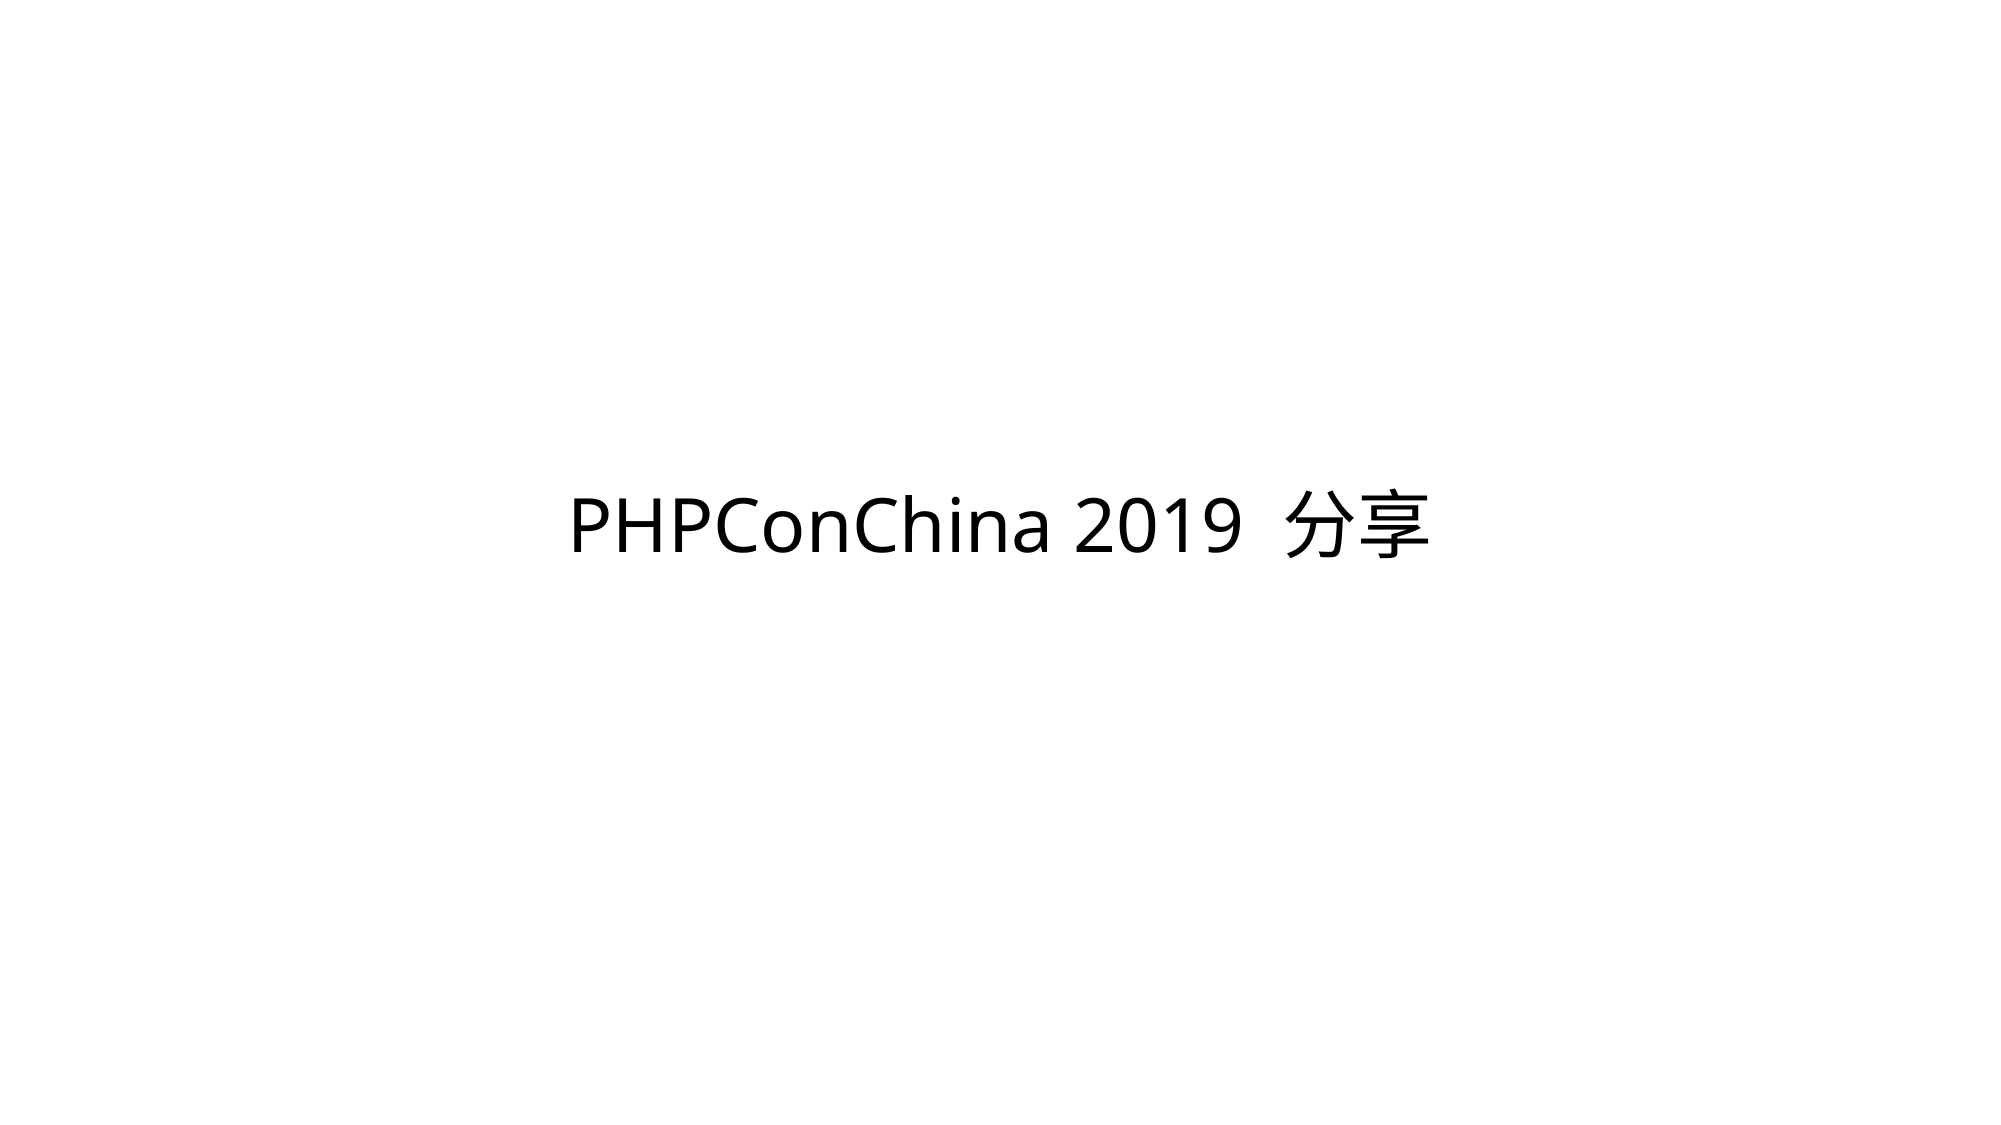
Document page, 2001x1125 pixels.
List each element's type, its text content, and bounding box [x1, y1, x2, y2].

title PHPConChina 2019 分享 [249, 184, 1750, 576]
